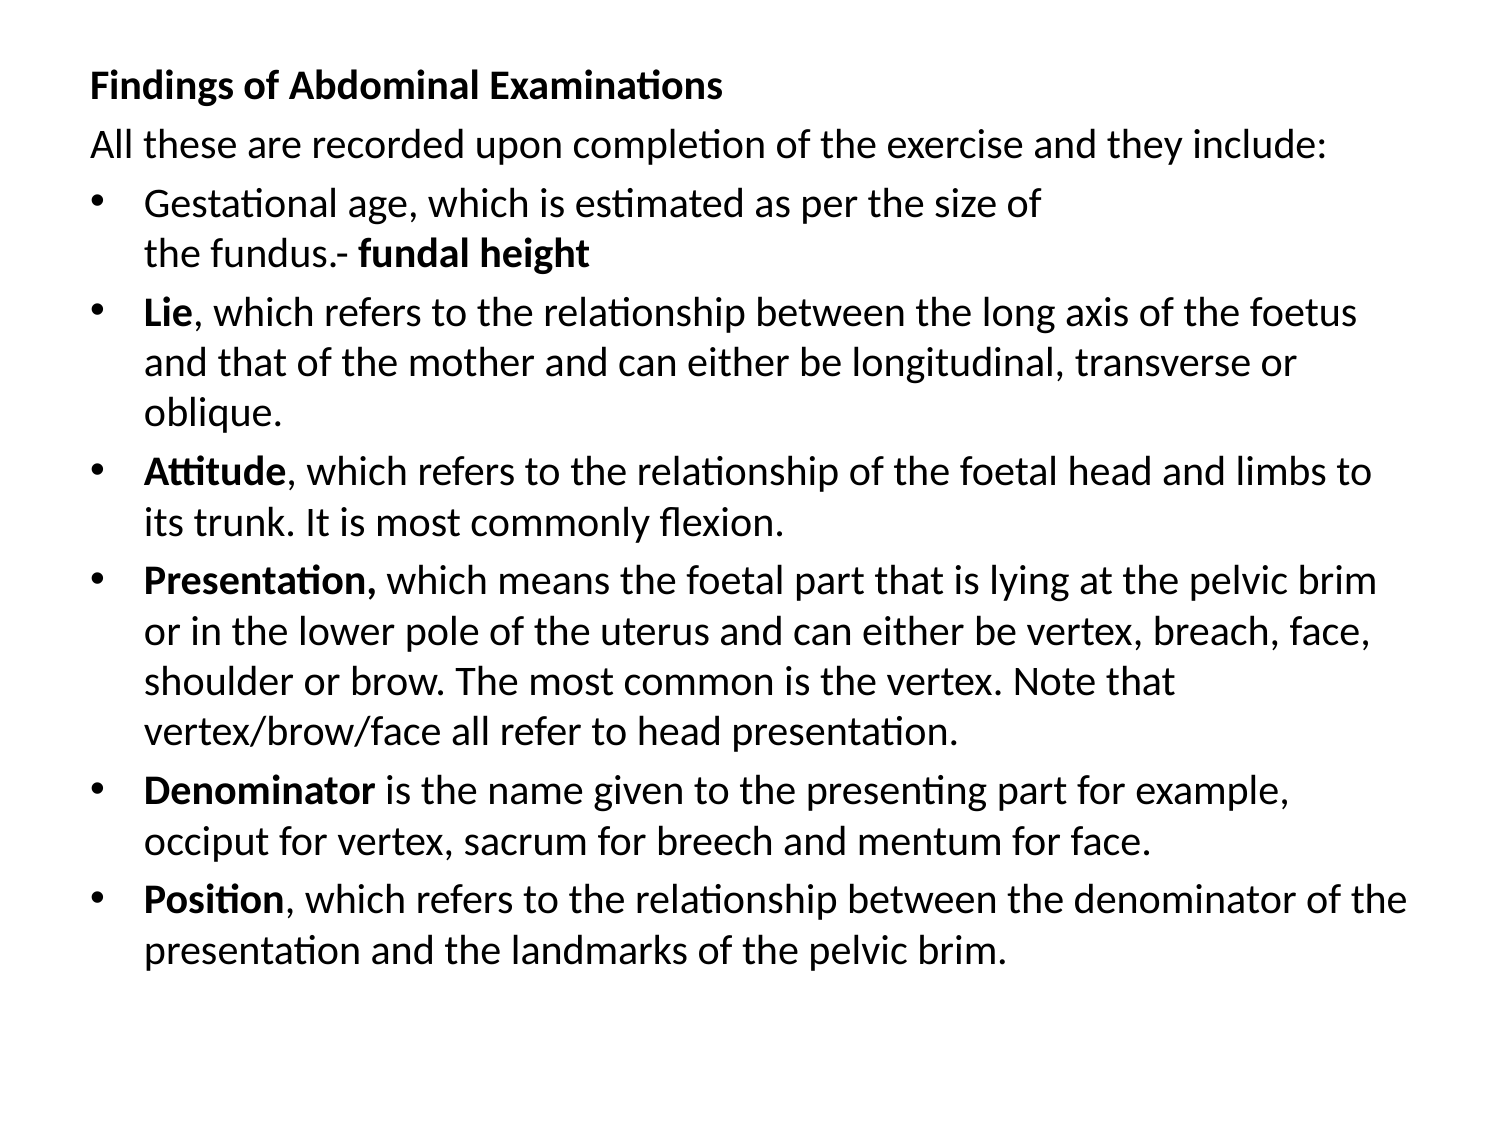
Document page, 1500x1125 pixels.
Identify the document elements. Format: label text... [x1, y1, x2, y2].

list Findings of Abdominal Examinations All these are recorded upon completion of the exercise and they include: Gestational age, which is estimated as per the size of the fundus.- fundal height Lie, which refers to the relationship between the long axis of the foetus and that of the mother and can either be longitudinal, transverse or oblique. Attitude, which refers to the relationship of the foetal head and limbs to its trunk. It is most commonly flexion. Presentation, which means the foetal part that is lying at the pelvic brim or in the lower pole of the uterus and can either be vertex, breach, face, shoulder or brow. The most common is the vertex. Note that vertex/brow/face all refer to head presentation. Denominator is the name given to the presenting part for example, occiput for vertex, sacrum for breech and mentum for face. Position, which refers to the relationship between the denominator of the presentation and the landmarks of the pelvic brim. [75, 50, 1425, 1005]
